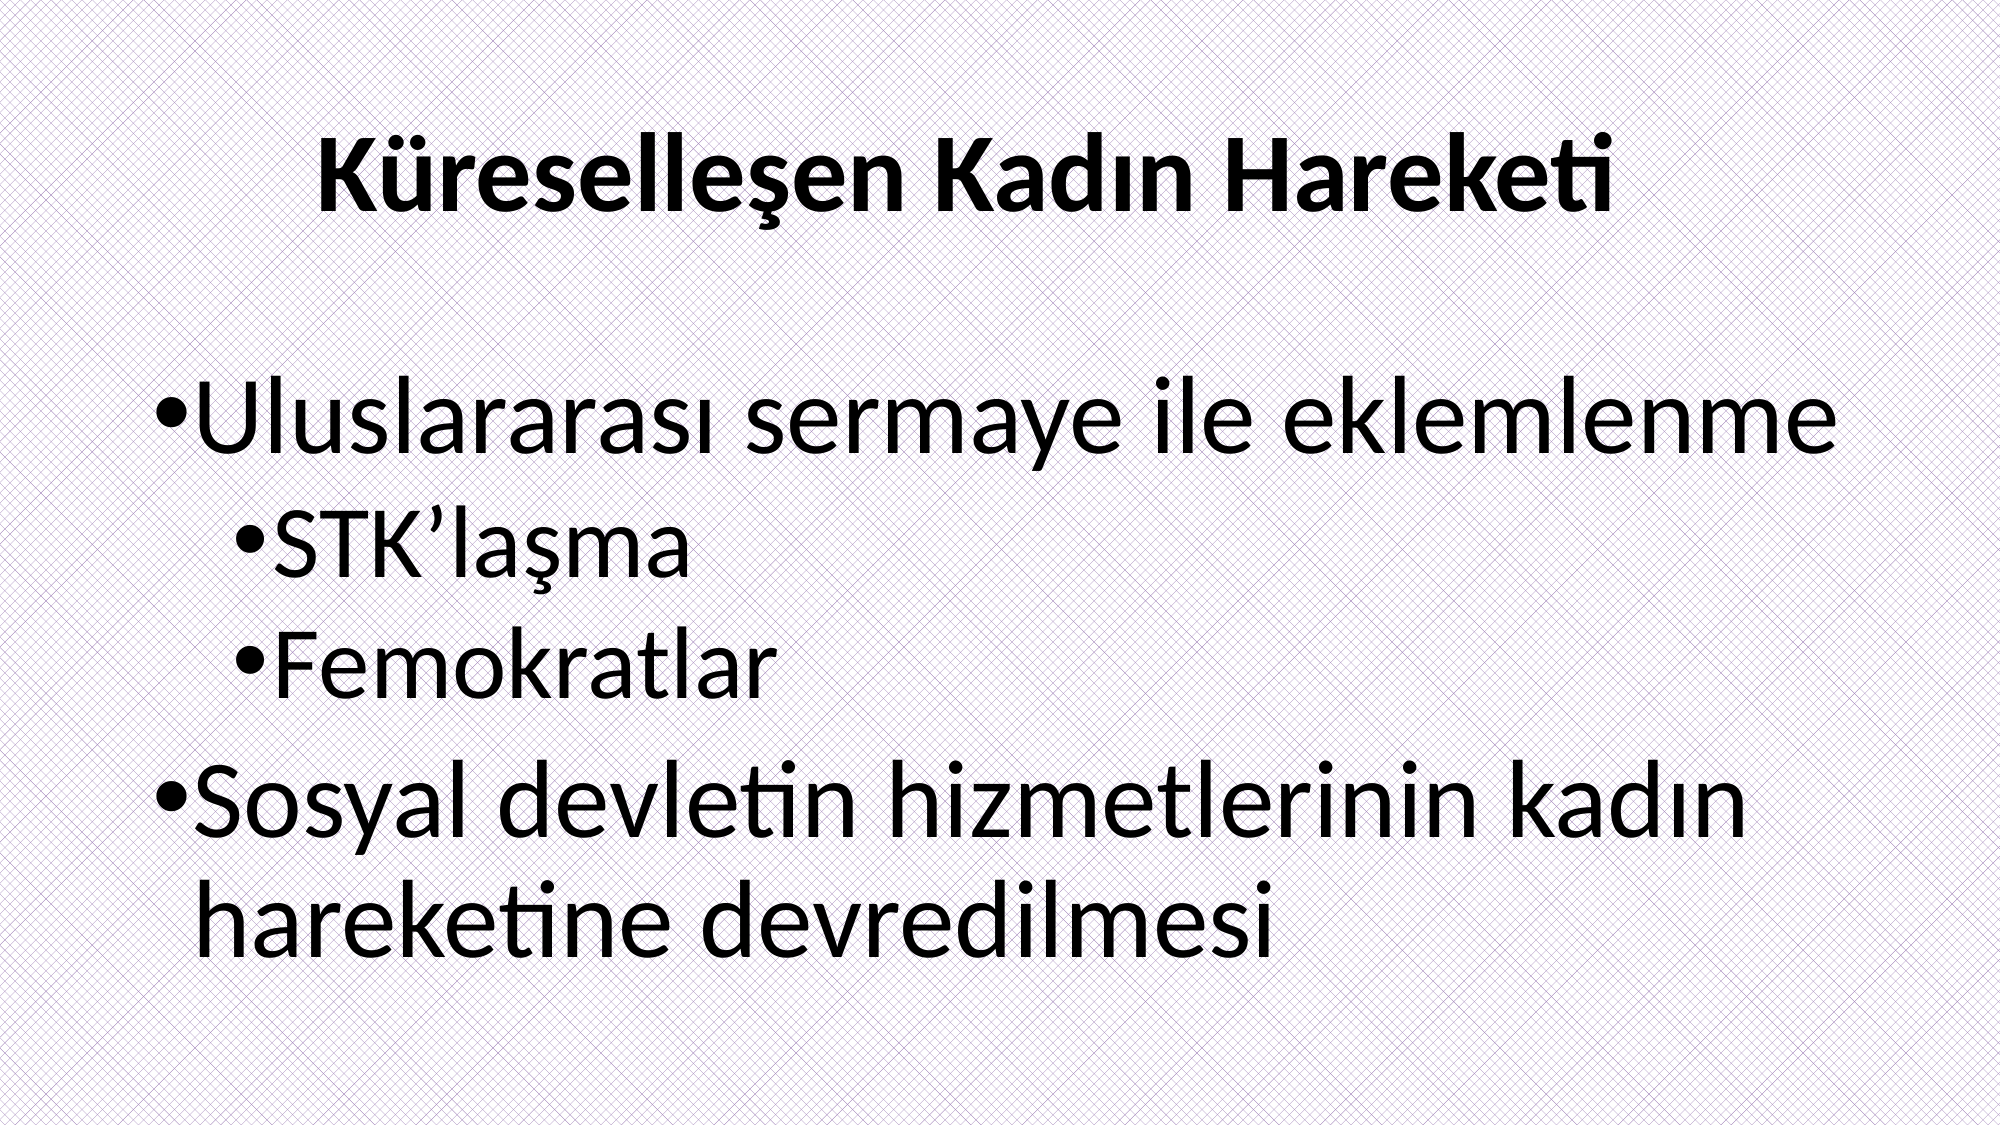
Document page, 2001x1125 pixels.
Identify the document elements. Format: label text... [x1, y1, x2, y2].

title Küreselleşen Kadın Hareketi [105, 51, 1831, 300]
list Uluslararası sermaye ile eklemlenme STK’laşma Femokratlar Sosyal devletin hizmetlerinin kadın hareketine devredilmesi [137, 350, 1863, 1014]
